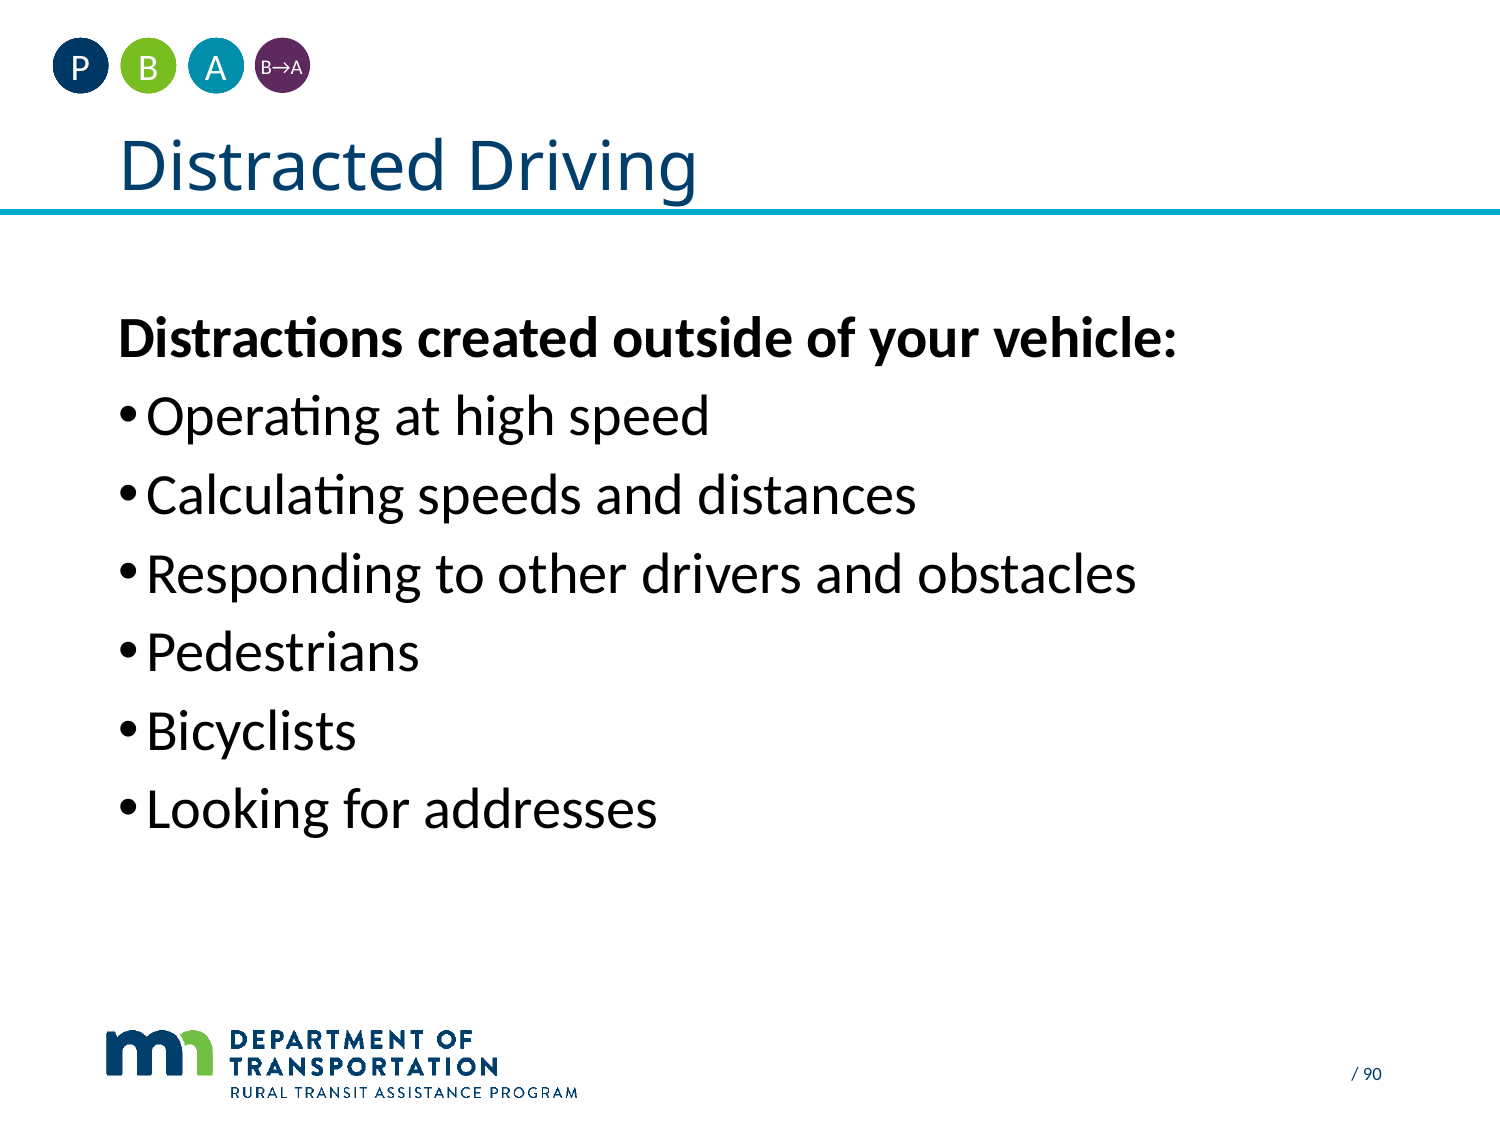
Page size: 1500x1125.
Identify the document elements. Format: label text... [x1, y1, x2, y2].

text_box B→A [245, 46, 329, 86]
picture [75, 1005, 607, 1122]
list Distractions created outside of your vehicle: Operating at high speed Calculating speeds and distances Responding to other drivers and obstacles Pedestrians Bicyclists Looking for addresses [103, 299, 1397, 1014]
text_box [172, 51, 177, 80]
text_box [105, 52, 109, 79]
text_box B [123, 35, 172, 96]
text_box [239, 49, 244, 82]
text_box [262, 37, 303, 46]
text_box P [55, 35, 105, 96]
slide_number / 90 [1059, 1042, 1397, 1103]
text_box [264, 86, 301, 93]
title Distracted Driving [103, 59, 1397, 278]
text_box A [190, 35, 239, 96]
